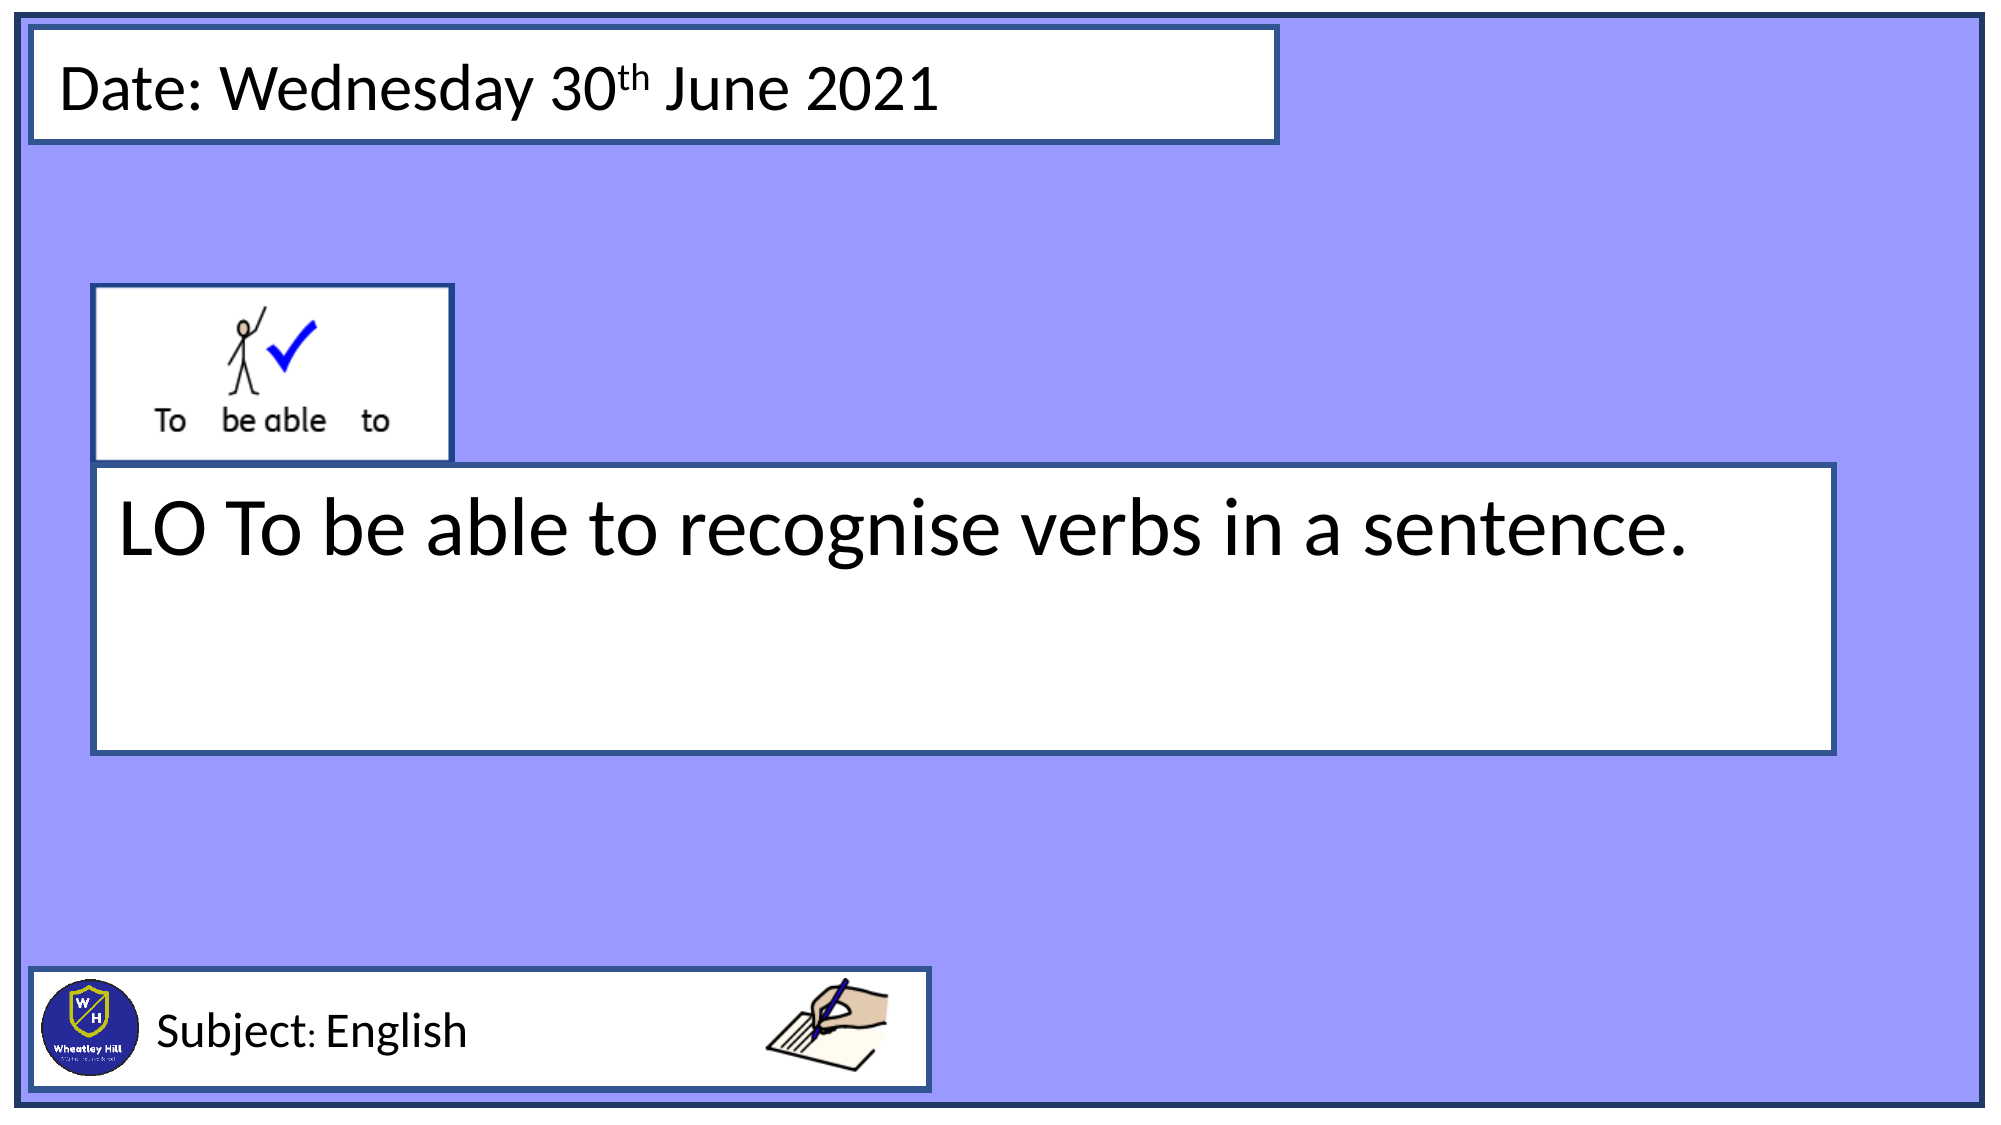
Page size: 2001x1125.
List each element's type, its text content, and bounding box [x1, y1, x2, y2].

text_box Subject: English [142, 989, 762, 1065]
text_box Date: Wednesday 30th June 2021 [44, 36, 1264, 132]
text_box [30, 26, 1278, 143]
text_box [16, 14, 1983, 1106]
picture [762, 978, 899, 1084]
picture [41, 979, 142, 1079]
text_box [30, 968, 930, 1091]
picture [90, 283, 455, 465]
text_box [92, 464, 1835, 754]
text_box LO To be able to recognise verbs in a sentence. [104, 464, 1816, 580]
